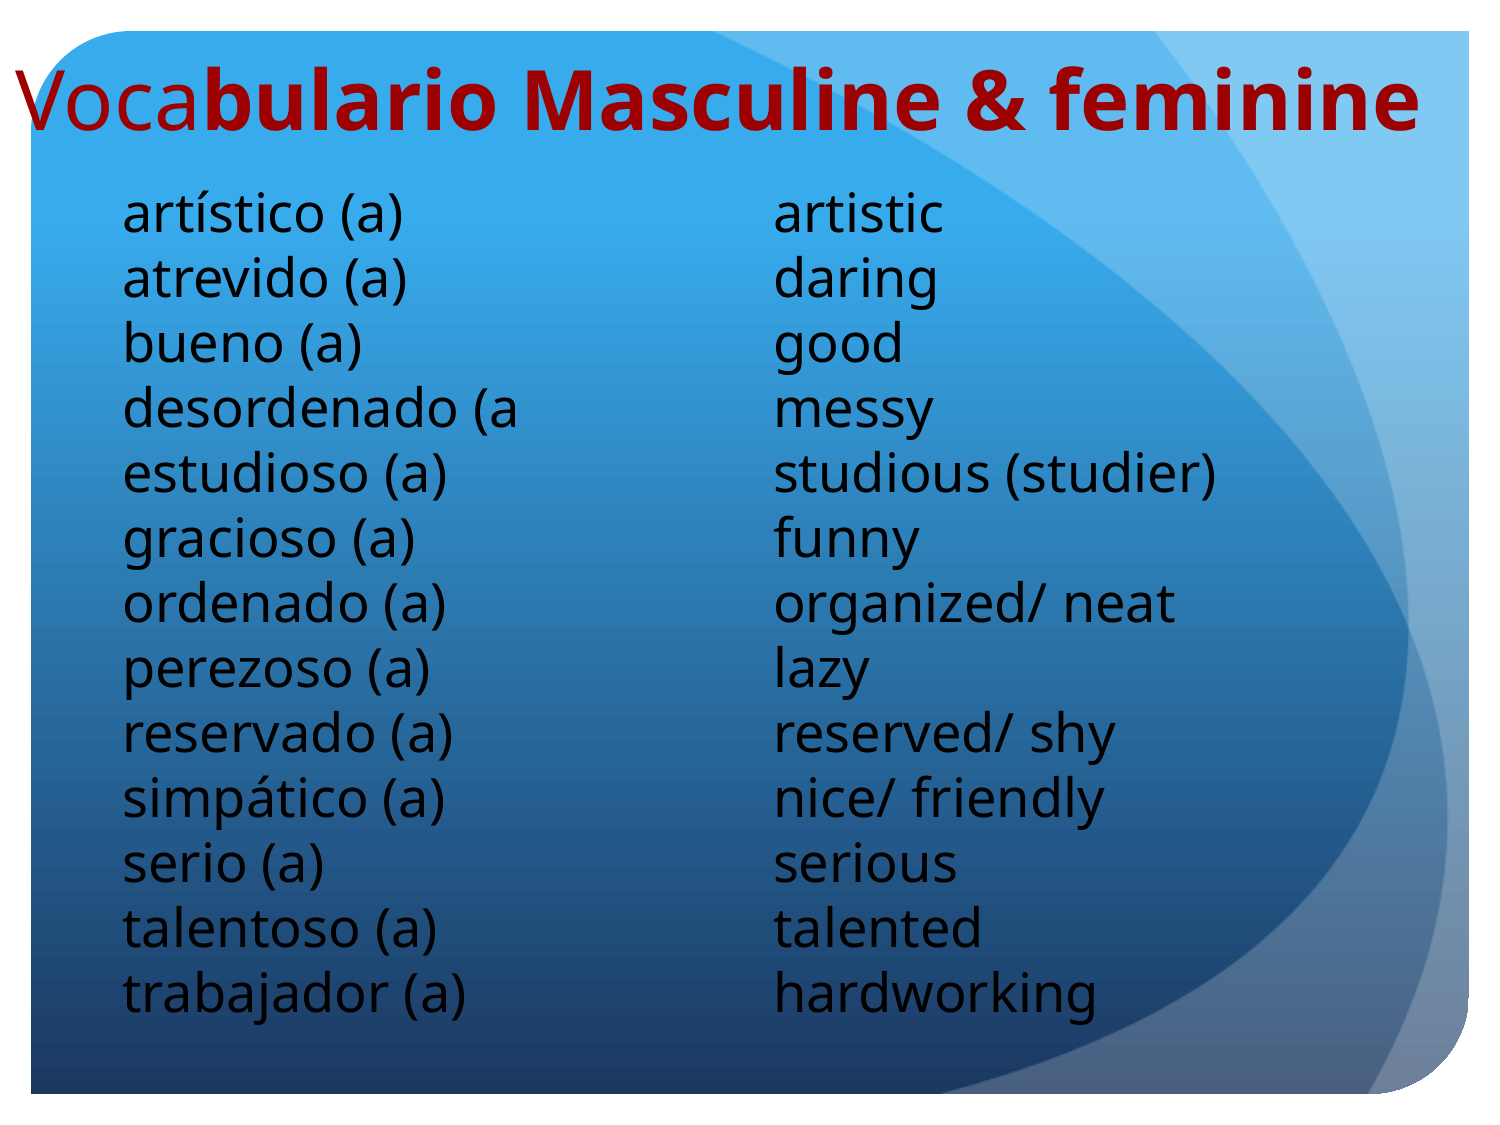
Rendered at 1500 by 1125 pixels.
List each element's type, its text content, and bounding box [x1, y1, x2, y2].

picture [24, 30, 1473, 1094]
text_box artístico (a) atrevido (a) bueno (a) desordenado (a estudioso (a) gracioso (a) ordenado (a) perezoso (a) reservado (a) simpático (a) serio (a) talentoso (a) trabajador (a) artistic daring good messy studious (studier) funny organized/ neat lazy reserved/ shy nice/ friendly serious talented hardworking [107, 170, 1439, 1125]
text_box Vocabulario Masculine & feminine [0, 39, 1439, 155]
